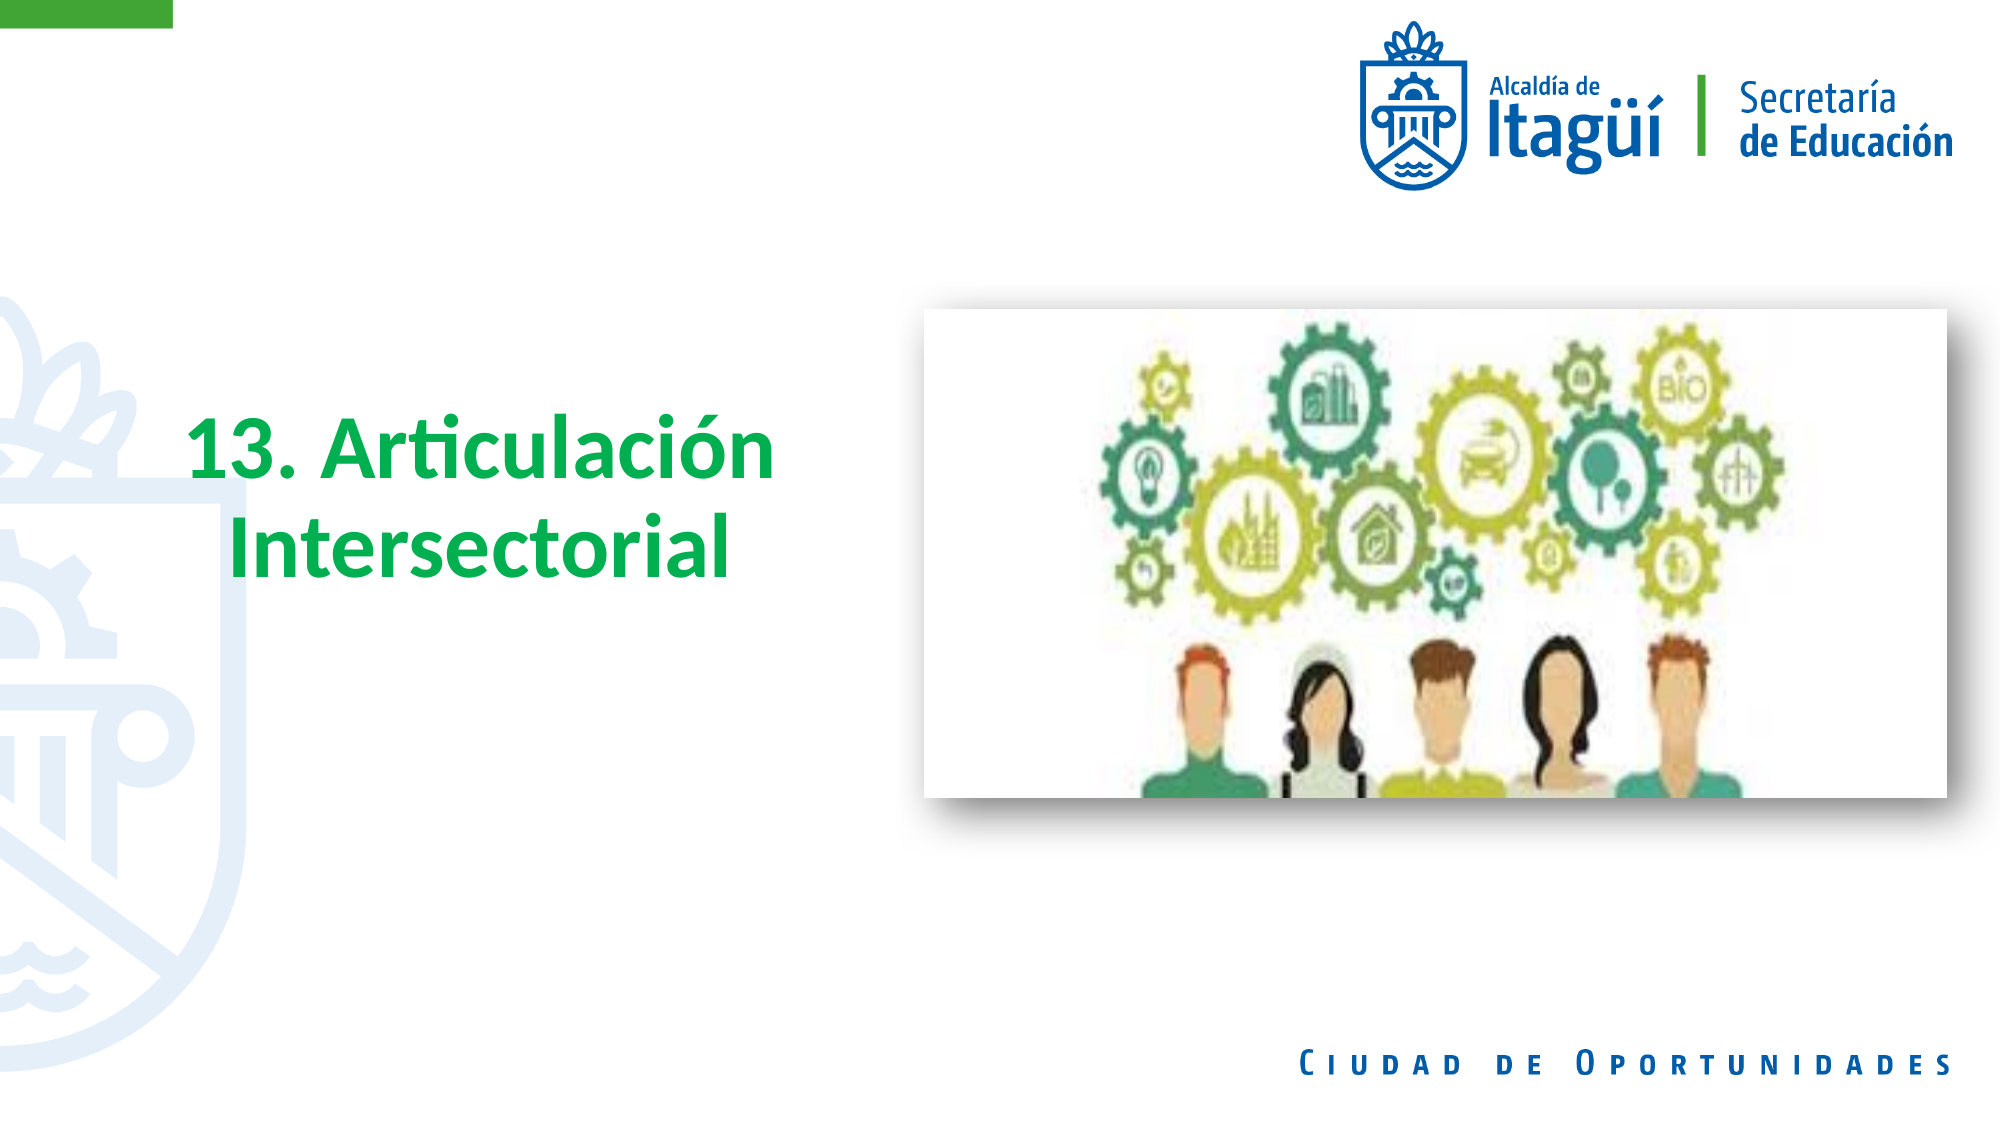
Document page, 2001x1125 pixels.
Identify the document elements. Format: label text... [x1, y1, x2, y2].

list 13. Articulación Intersectorial [81, 391, 879, 717]
picture [0, 0, 2001, 1125]
